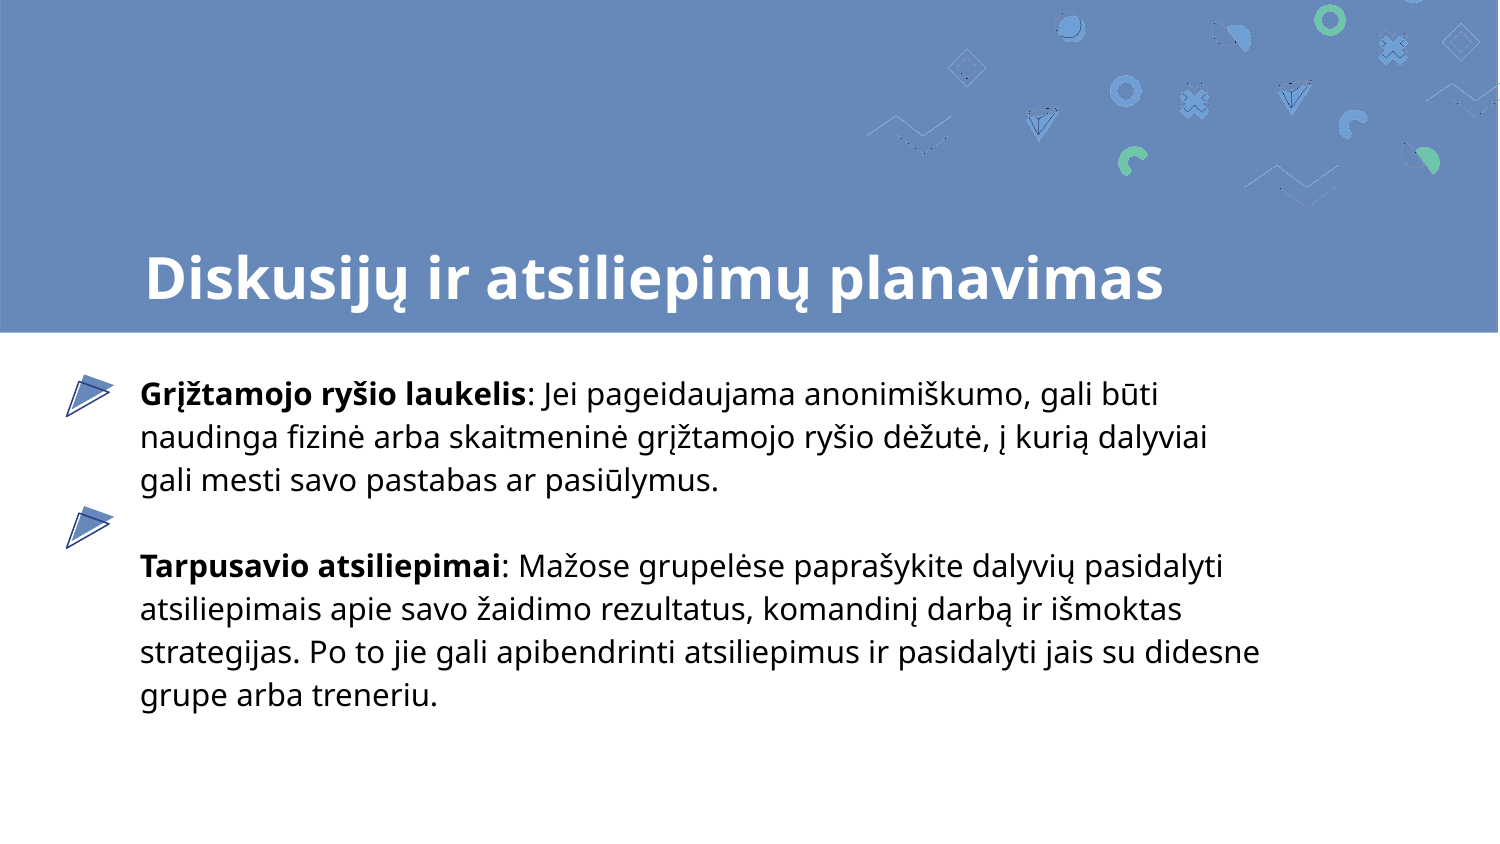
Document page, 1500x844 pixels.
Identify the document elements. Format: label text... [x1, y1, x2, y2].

text_box Grįžtamojo ryšio laukelis: Jei pageidaujama anonimiškumo, gali būti naudinga fizinė arba skaitmeninė grįžtamojo ryšio dėžutė, į kurią dalyviai gali mesti savo pastabas ar pasiūlymus. Tarpusavio atsiliepimai: Mažose grupelėse paprašykite dalyvių pasidalyti atsiliepimais apie savo žaidimo rezultatus, komandinį darbą ir išmoktas strategijas. Po to jie gali apibendrinti atsiliepimus ir pasidalyti jais su didesne grupe arba treneriu. [102, 353, 1278, 729]
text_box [66, 505, 115, 560]
picture [0, 0, 1500, 333]
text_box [66, 374, 115, 428]
